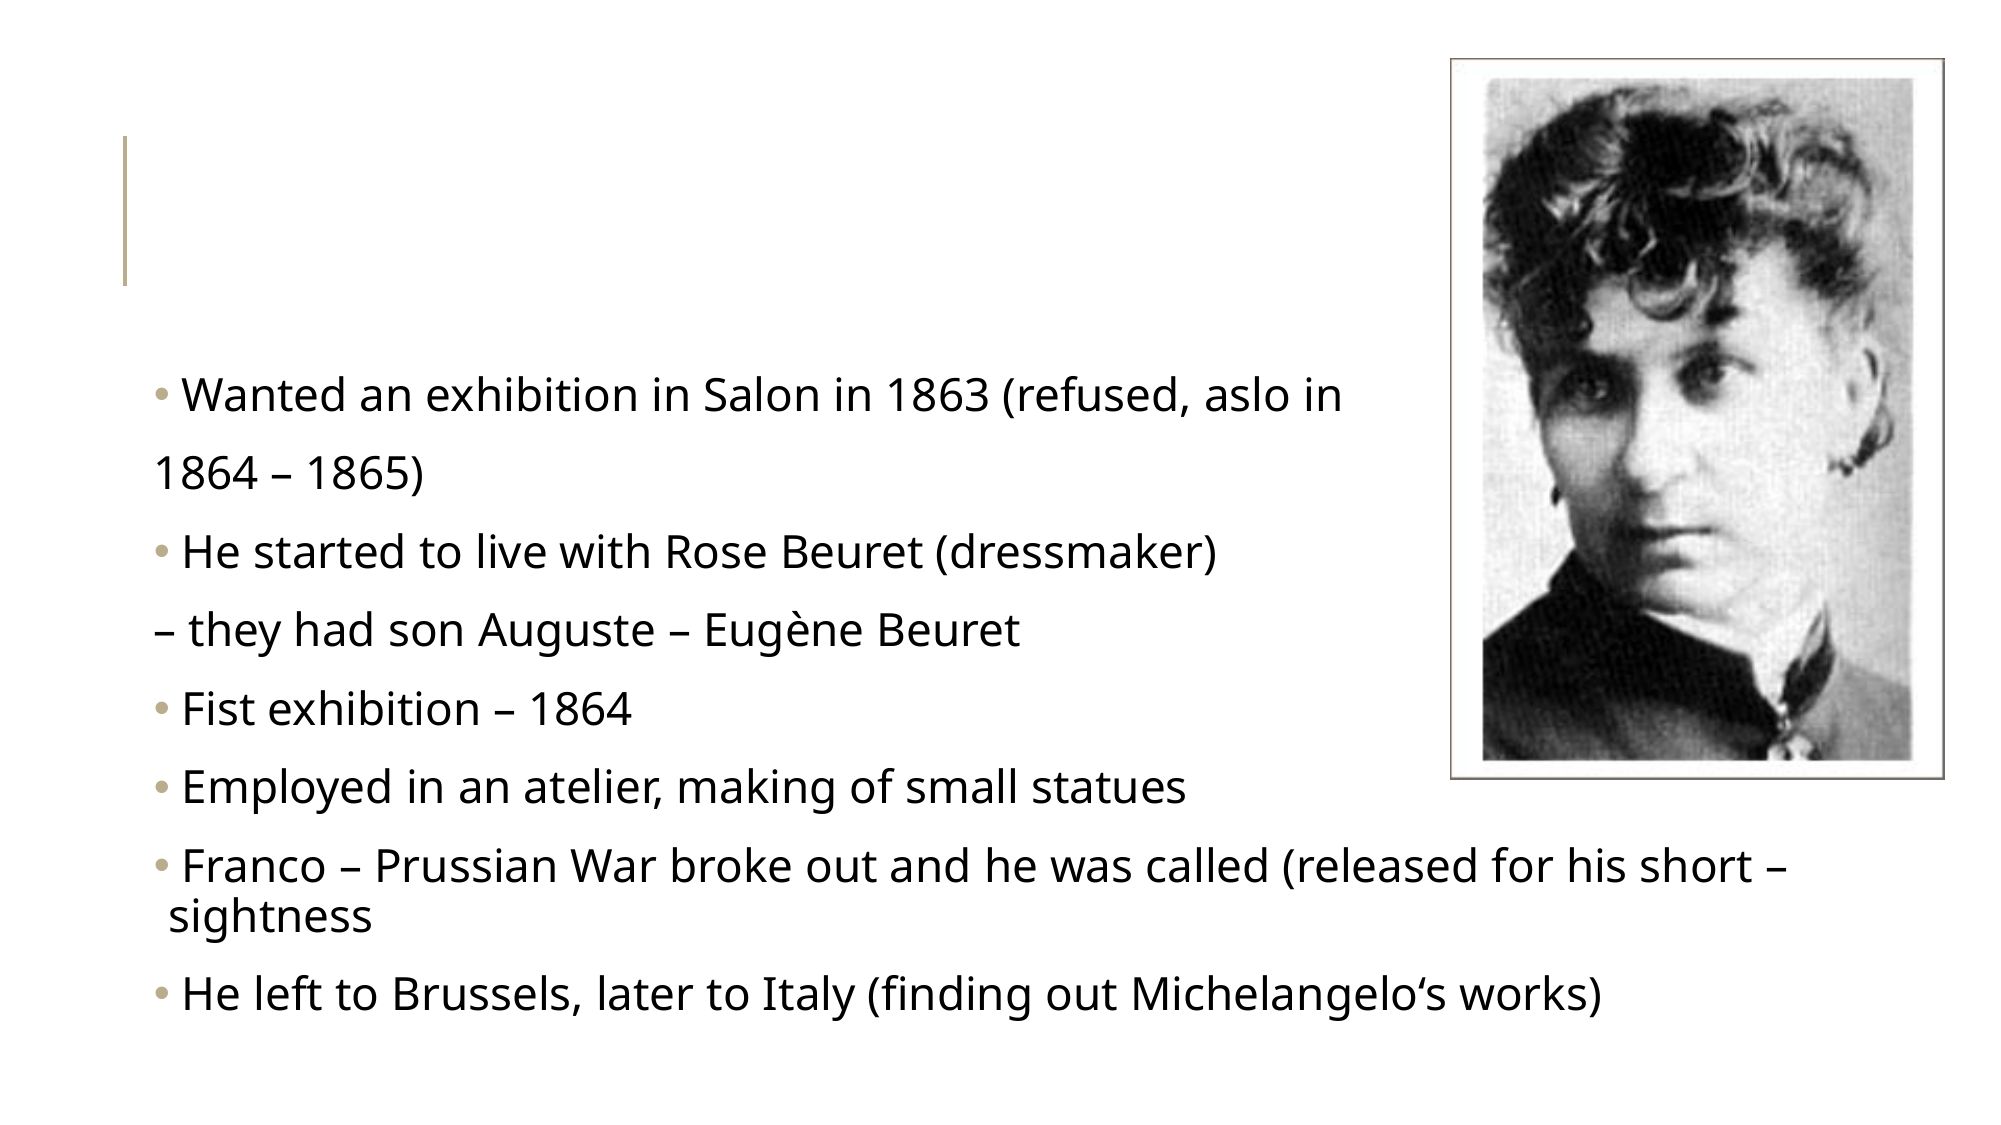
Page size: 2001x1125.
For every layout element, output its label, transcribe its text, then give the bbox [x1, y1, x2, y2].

list Wanted an exhibition in Salon in 1863 (refused, aslo in 1864 – 1865) He started to live with Rose Beuret (dressmaker) – they had son Auguste – Eugène Beuret Fist exhibition – 1864 Employed in an atelier, making of small statues Franco – Prussian War broke out and he was called (released for his short – sightness He left to Brussels, later to Italy (finding out Michelangelo‘s works) [146, 363, 1872, 1067]
picture [1450, 58, 1945, 780]
